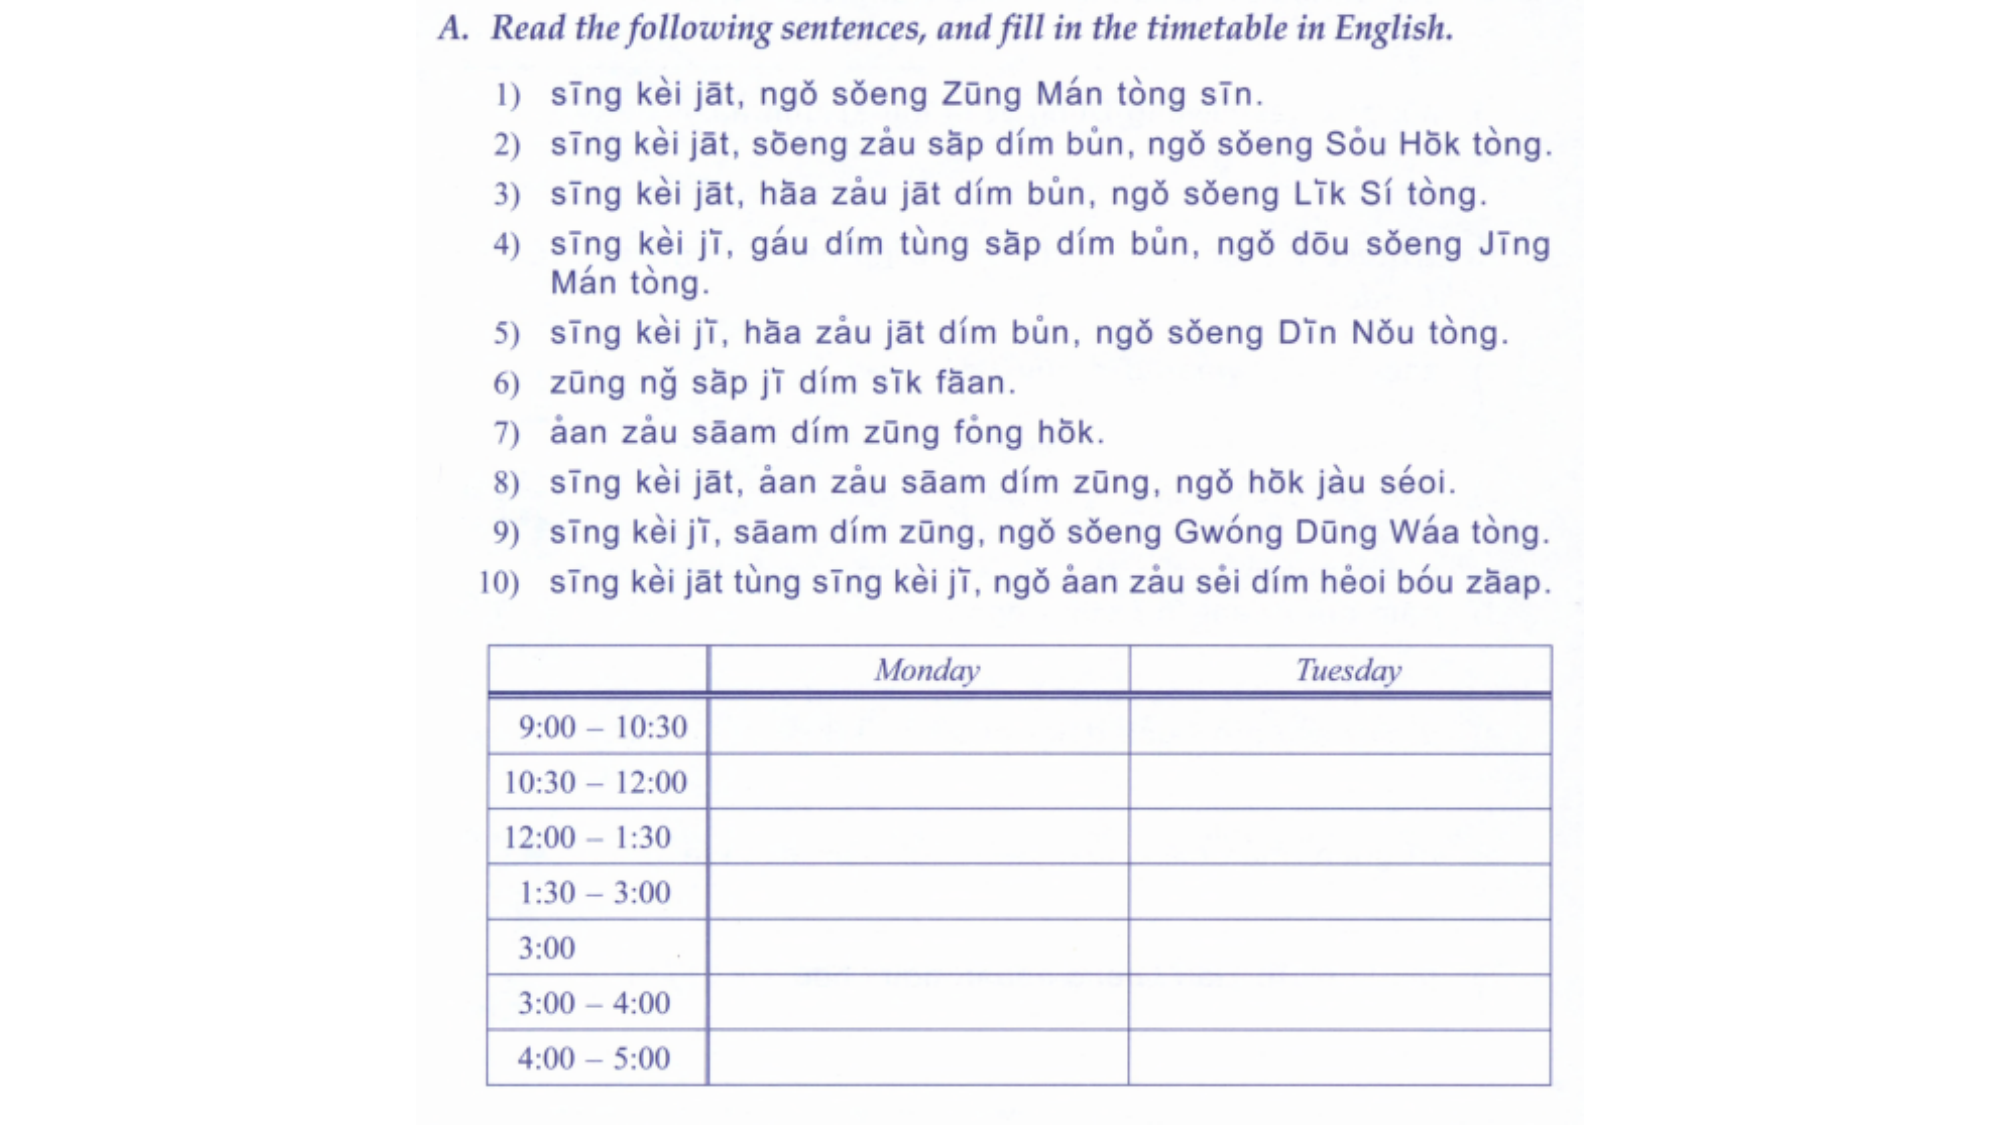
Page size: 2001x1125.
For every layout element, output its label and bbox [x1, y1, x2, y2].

picture [416, 0, 1584, 1125]
